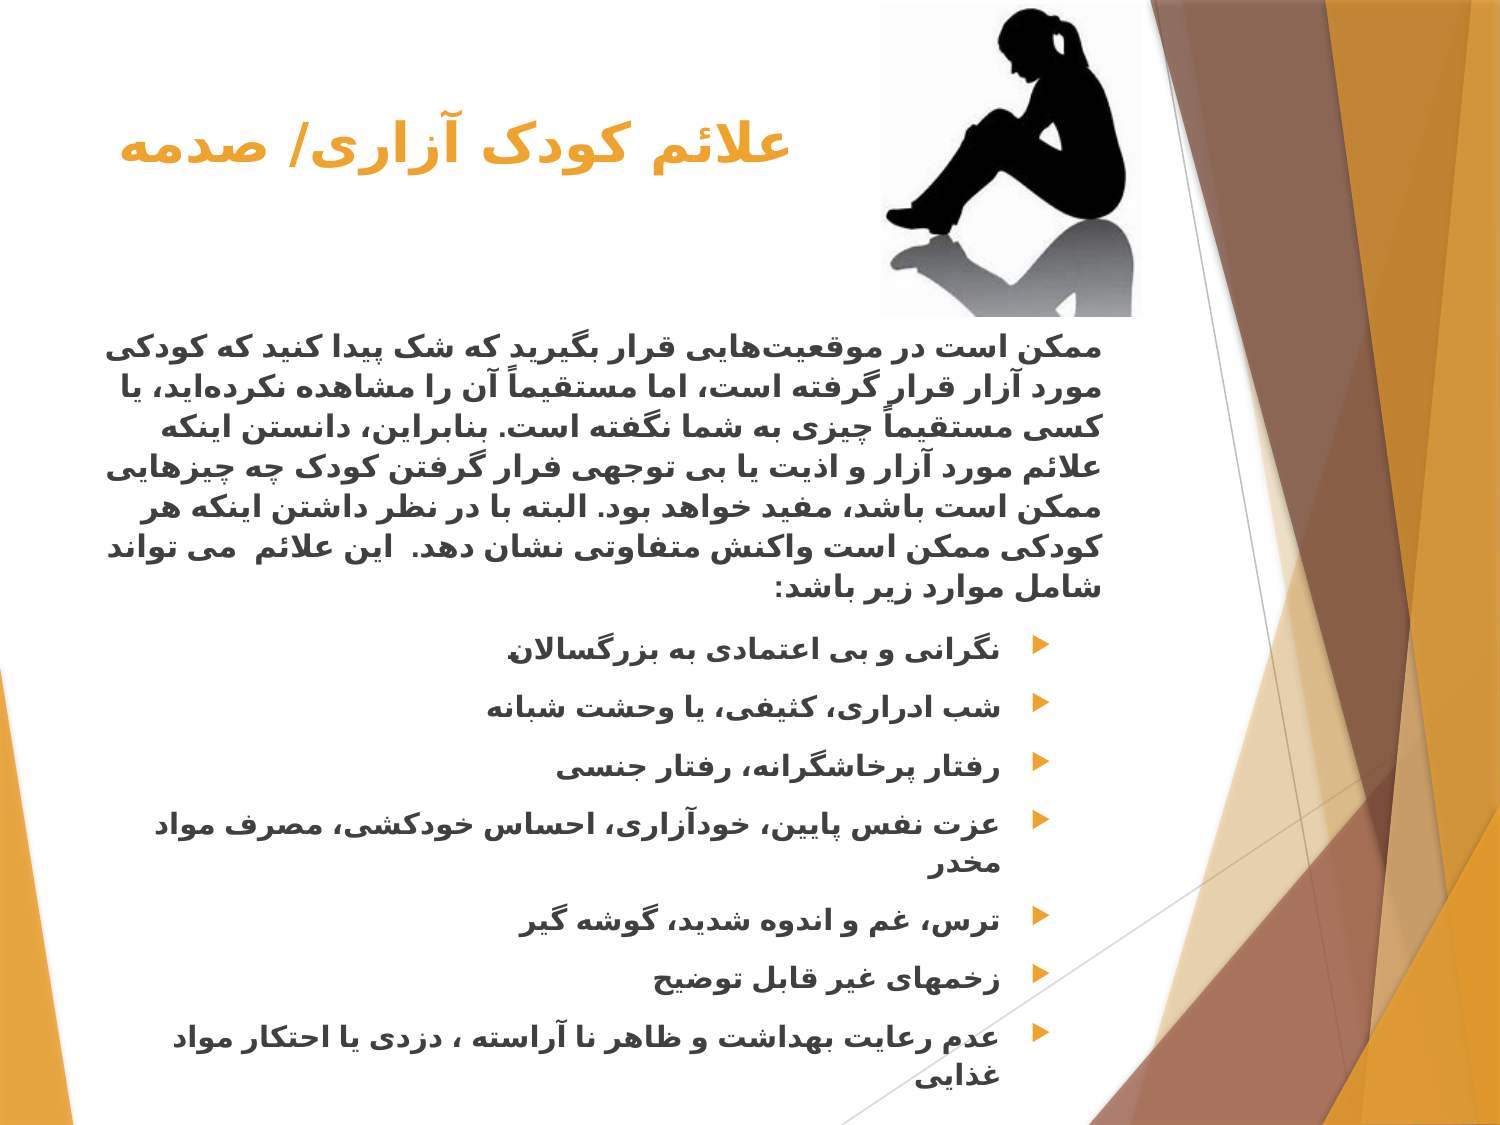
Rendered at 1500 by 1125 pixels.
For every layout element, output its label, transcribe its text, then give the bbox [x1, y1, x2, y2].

picture [880, 4, 1142, 318]
list ممکن است در موقعیت‌هایی قرار بگیرید که شک پیدا کنید که کودکی مورد آزار قرار گرفته است، اما مستقیماً آن را مشاهده نکرده‌اید، یا کسی مستقیماً چیزی به شما نگفته است. بنابراین، دانستن اینکه علائم مورد آزار و اذیت یا بی توجهی فرار گرفتن کودک چه چیزهایی ممکن است باشد، مفید خواهد بود. البته با در نظر داشتن اینکه هر کودکی ممکن است واکنش متفاوتی نشان دهد. این علائم می تواند شامل موارد زیر باشد: نگرانی و بی اعتمادی به بزرگسالان شب ادراری، کثیفی، یا وحشت شبانه رفتار پرخاشگرانه، رفتار جنسی عزت نفس پایین، خودآزاری، احساس خودکشی، مصرف مواد مخدر ترس، غم و اندوه شدید، گوشه گیر زخمهای غیر قابل توضیح عدم رعایت بهداشت و ظاهر نا آراسته ، دزدی یا احتکار مواد غذایی [76, 316, 1118, 1106]
title علائم کودک آزاری/ صدمه [99, 99, 809, 244]
